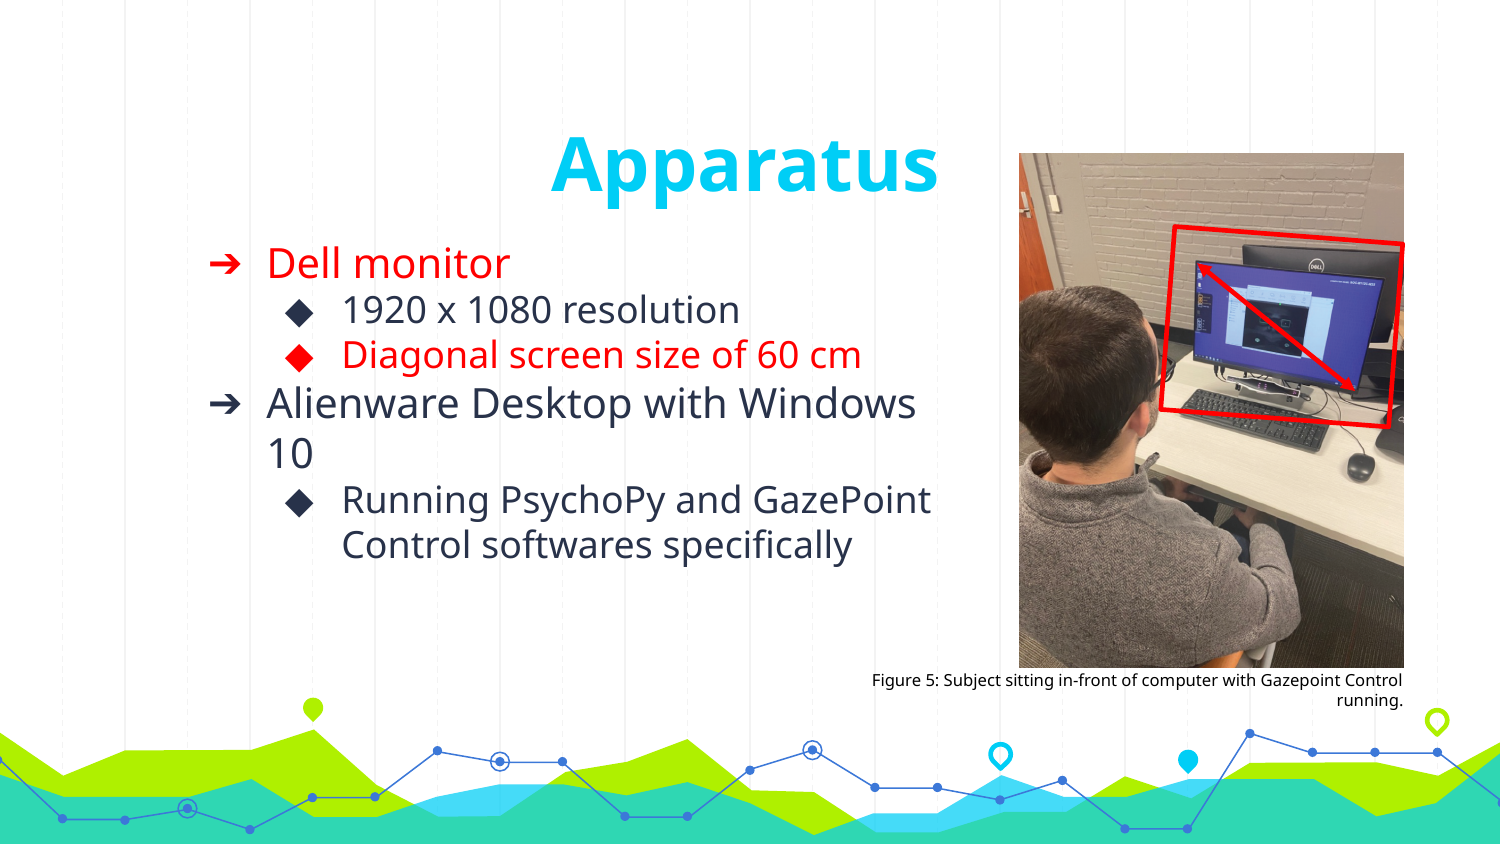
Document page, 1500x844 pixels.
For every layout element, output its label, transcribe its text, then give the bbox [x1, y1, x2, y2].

list Dell monitor 1920 x 1080 resolution Diagonal screen size of 60 cm Alienware Desktop with Windows 10 Running PsychoPy and GazePoint Control softwares specifically [176, 221, 979, 650]
picture [1019, 153, 1404, 668]
text_box Figure 5: Subject sitting in-front of computer with Gazepoint Control running. [812, 654, 1419, 725]
title Apparatus [171, 103, 1320, 222]
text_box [1196, 263, 1356, 392]
